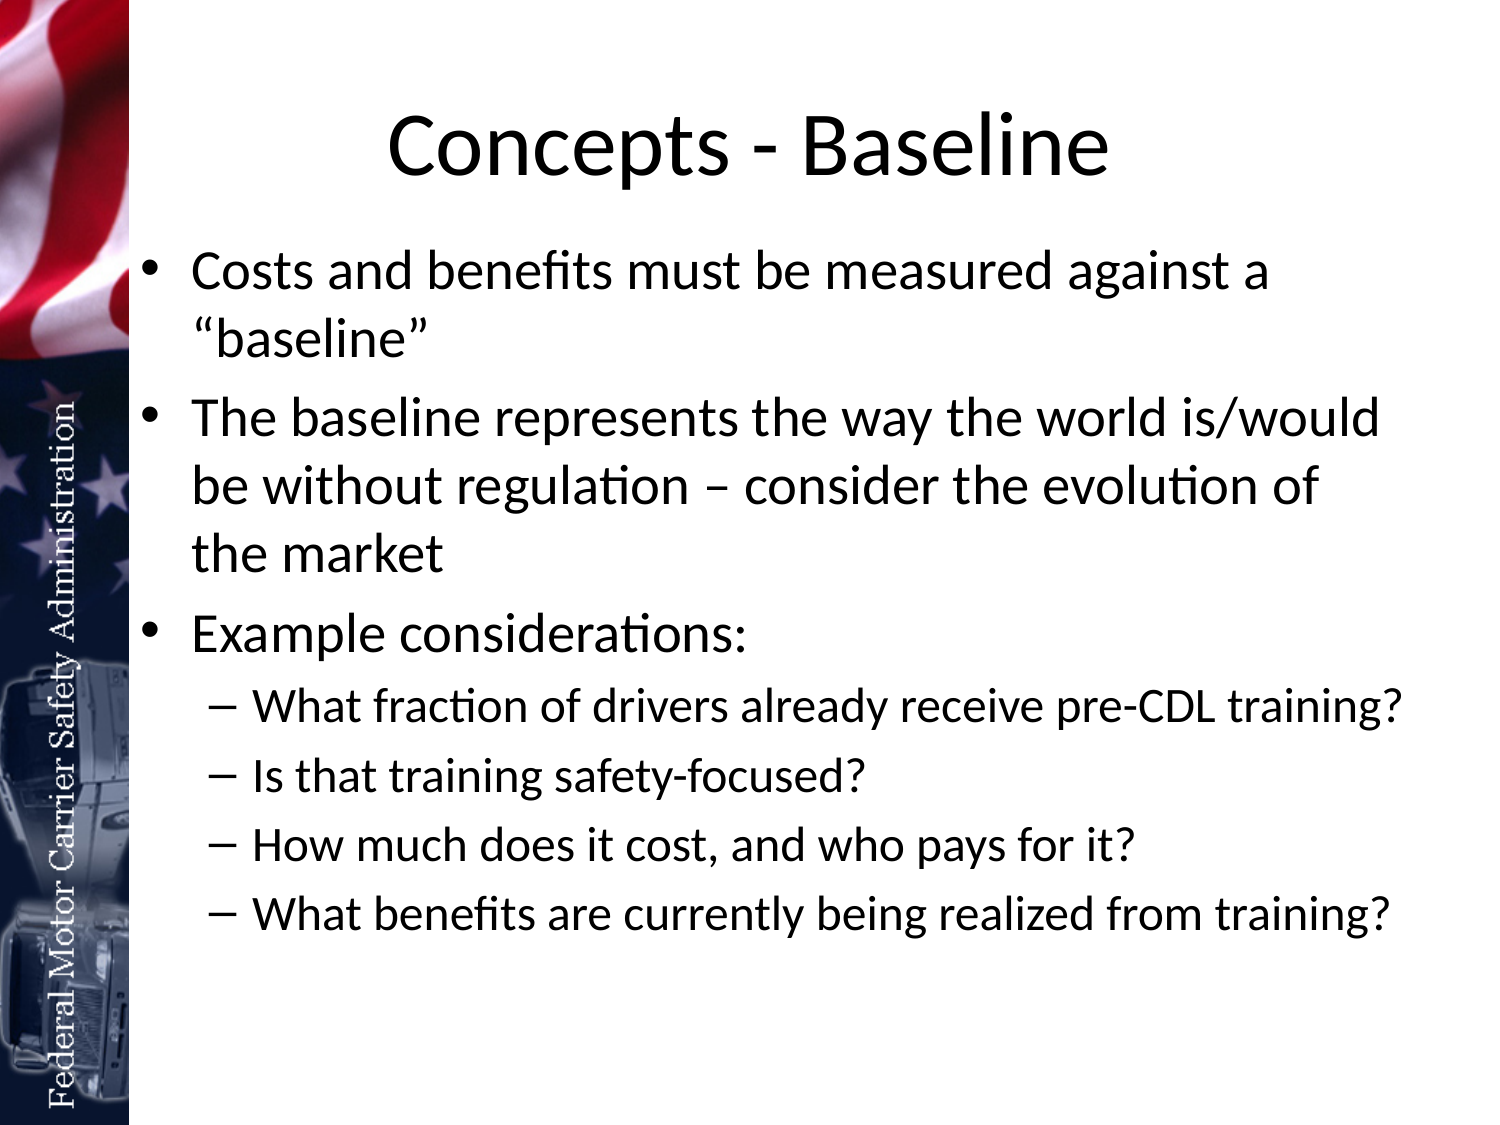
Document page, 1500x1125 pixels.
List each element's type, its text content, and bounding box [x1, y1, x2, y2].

title Concepts - Baseline [134, 45, 1425, 224]
list Costs and benefits must be measured against a “baseline” The baseline represents the way the world is/would be without regulation – consider the evolution of the market Example considerations: What fraction of drivers already receive pre-CDL training? Is that training safety-focused? How much does it cost, and who pays for it? What benefits are currently being realized from training? [134, 224, 1425, 1005]
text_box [0, 0, 130, 1125]
